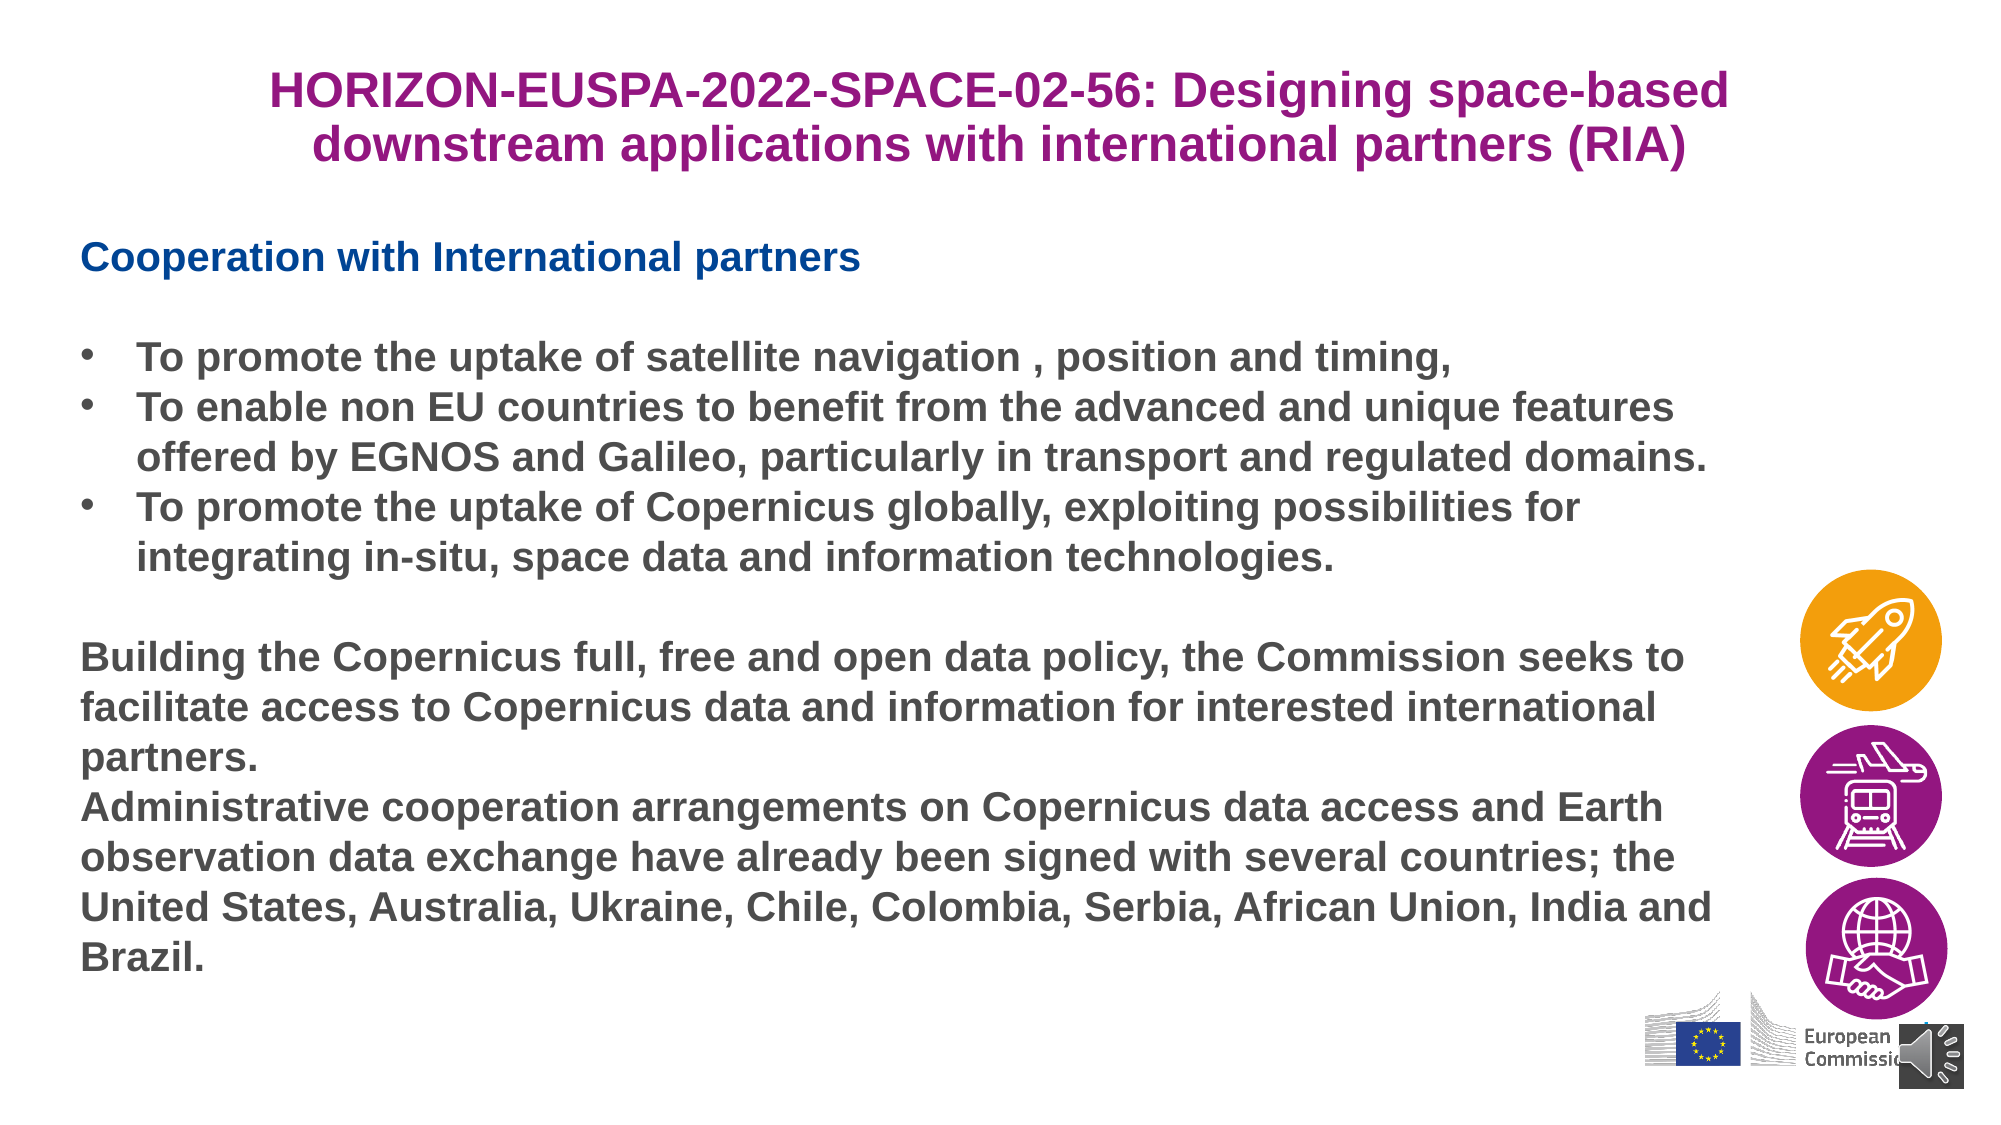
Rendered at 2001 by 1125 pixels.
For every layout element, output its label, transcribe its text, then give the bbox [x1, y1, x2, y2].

title HORIZON-EUSPA-2022-SPACE-02-56: Designing space-based downstream applications with international partners (RIA) [137, 52, 1863, 172]
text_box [1805, 877, 1948, 1020]
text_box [1800, 725, 1942, 867]
picture [1801, 991, 1965, 1090]
text_box Cooperation with International partners To promote the uptake of satellite navigation , position and timing, To enable non EU countries to benefit from the advanced and unique features offered by EGNOS and Galileo, particularly in transport and regulated domains. To promote the uptake of Copernicus globally, exploiting possibilities for integrating in-situ, space data and information technologies. Building the Copernicus full, free and open data policy, the Commission seeks to facilitate access to Copernicus data and information for interested international partners. Administrative cooperation arrangements on Copernicus data access and Earth observation data exchange have already been signed with several countries; the United States, Australia, Ukraine, Chile, Colombia, Serbia, African Union, India and Brazil. [65, 171, 1801, 1096]
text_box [1800, 569, 1942, 712]
